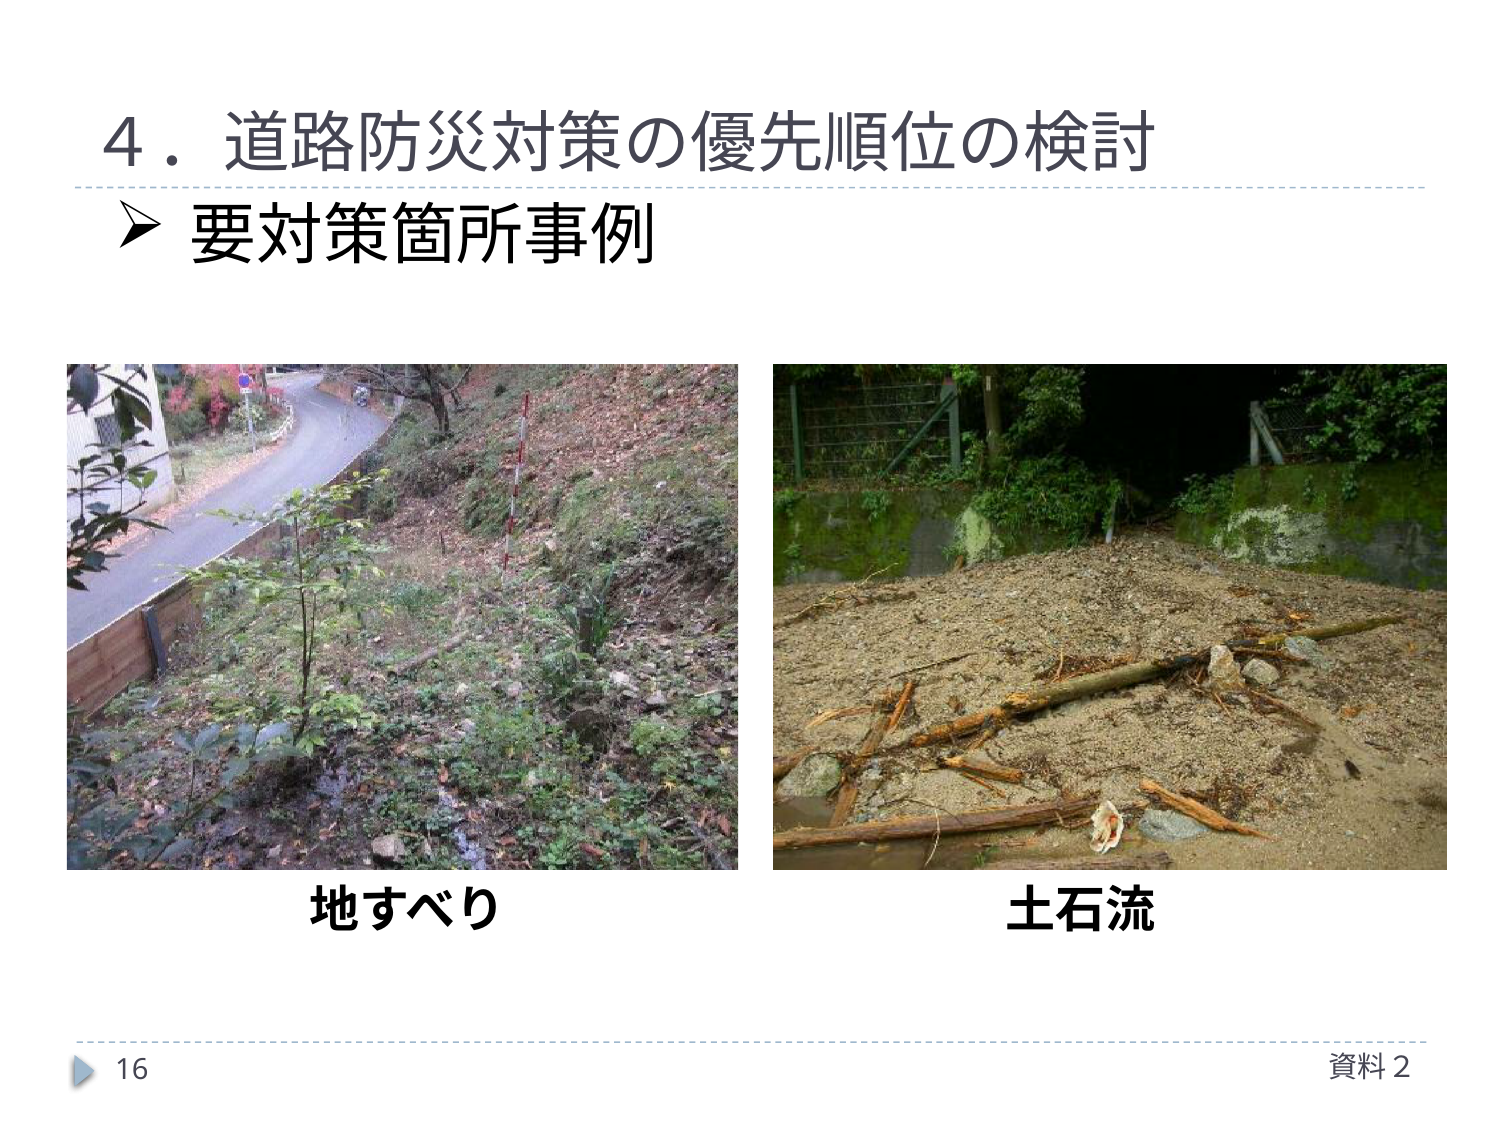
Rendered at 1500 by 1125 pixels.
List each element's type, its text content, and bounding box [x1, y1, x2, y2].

footer 資料２ [856, 1040, 1432, 1101]
slide_number 16 [100, 1042, 426, 1103]
text_box 要対策箇所事例 [100, 184, 1447, 280]
text_box 地すべり [206, 882, 609, 945]
text_box 土石流 [879, 882, 1282, 945]
picture [66, 364, 739, 870]
title ４．道路防災対策の優先順位の検討 [75, 37, 1425, 188]
picture [773, 364, 1448, 870]
